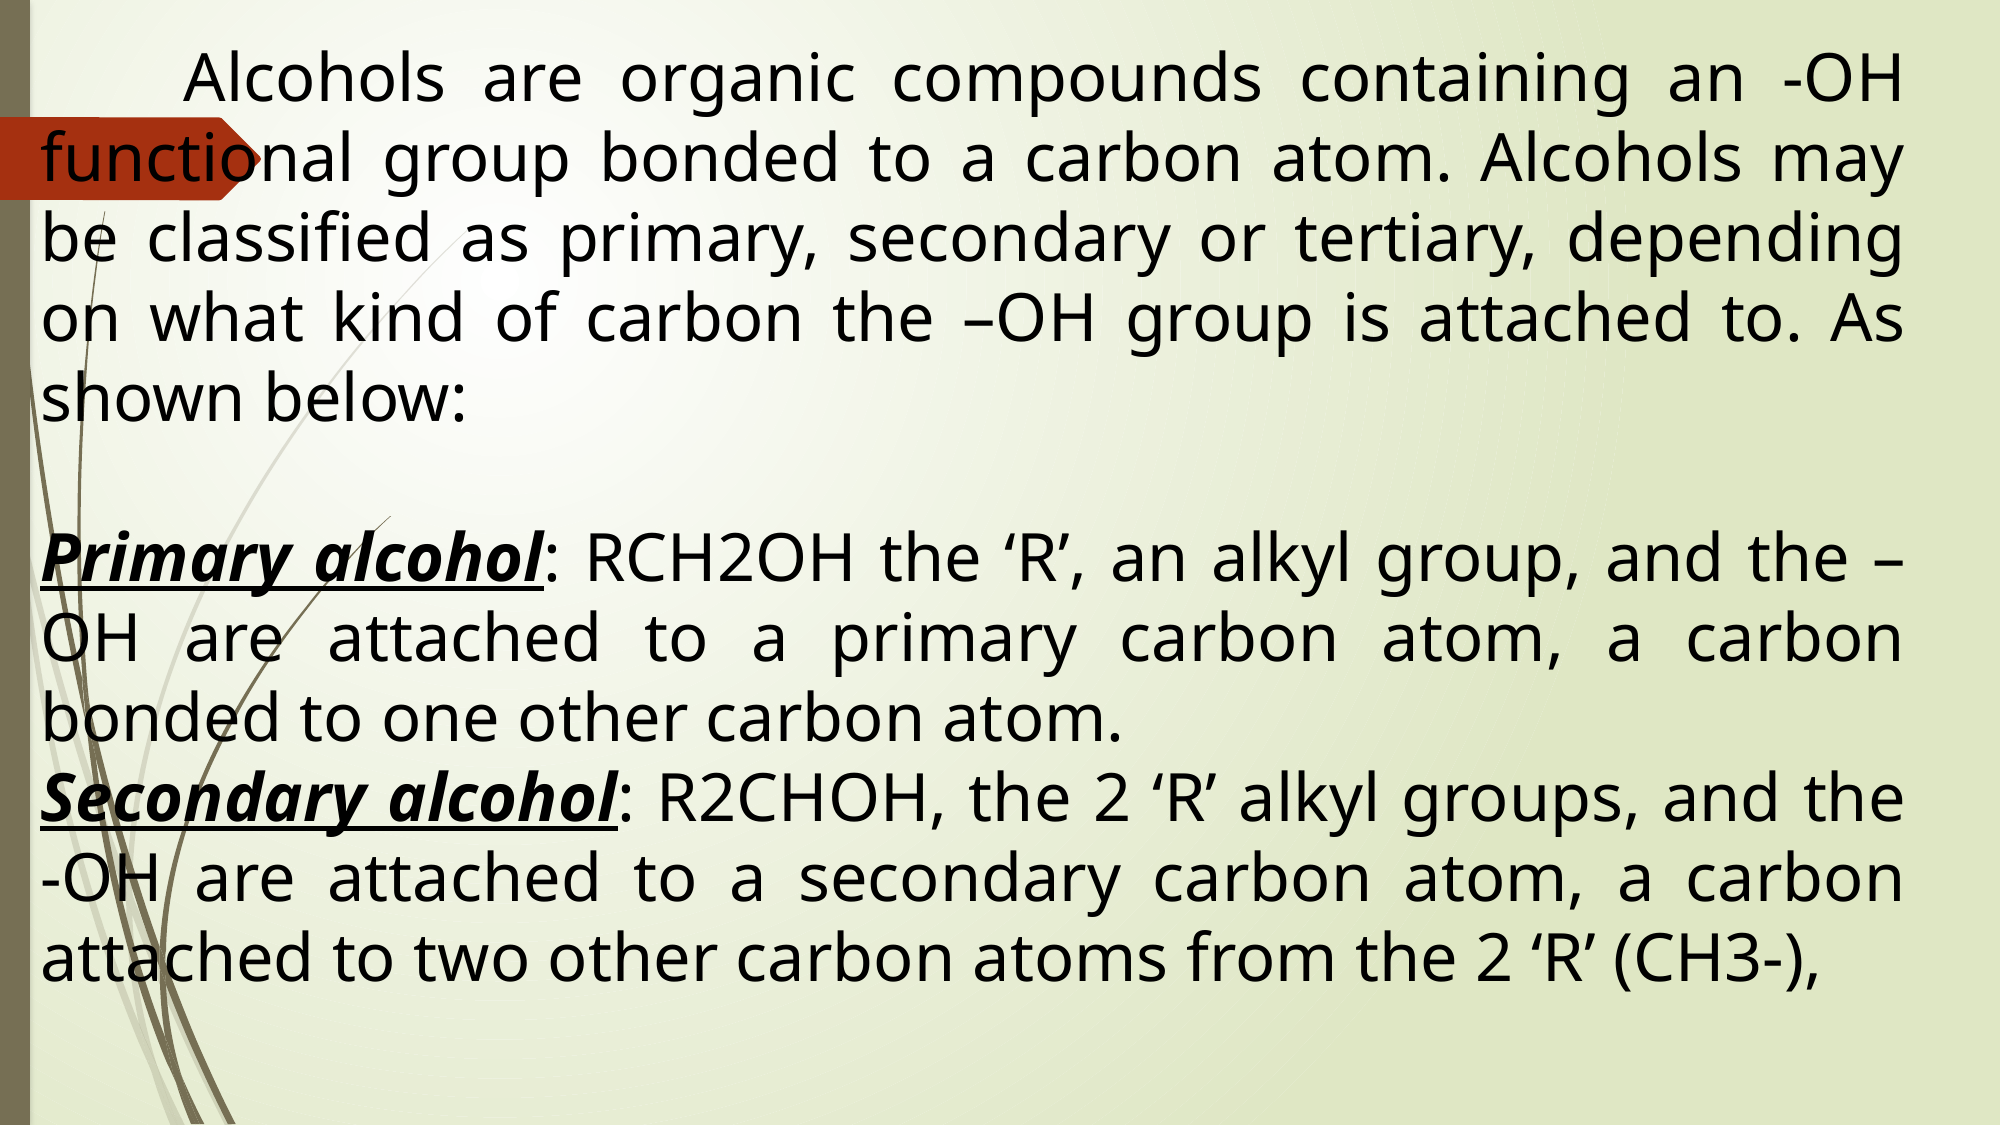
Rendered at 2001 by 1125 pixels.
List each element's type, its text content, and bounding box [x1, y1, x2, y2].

text_box Alcohols are organic compounds containing an -OH functional group bonded to a carbon atom. Alcohols may be classified as primary, secondary or tertiary, depending on what kind of carbon the –OH group is attached to. As shown below: Primary alcohol: RCH2OH the ‘R’, an alkyl group, and the –OH are attached to a primary carbon atom, a carbon bonded to one other carbon atom. Secondary alcohol: R2CHOH, the 2 ‘R’ alkyl groups, and the -OH are attached to a secondary carbon atom, a carbon attached to two other carbon atoms from the 2 ‘R’ (CH3-), [25, 27, 1923, 1082]
